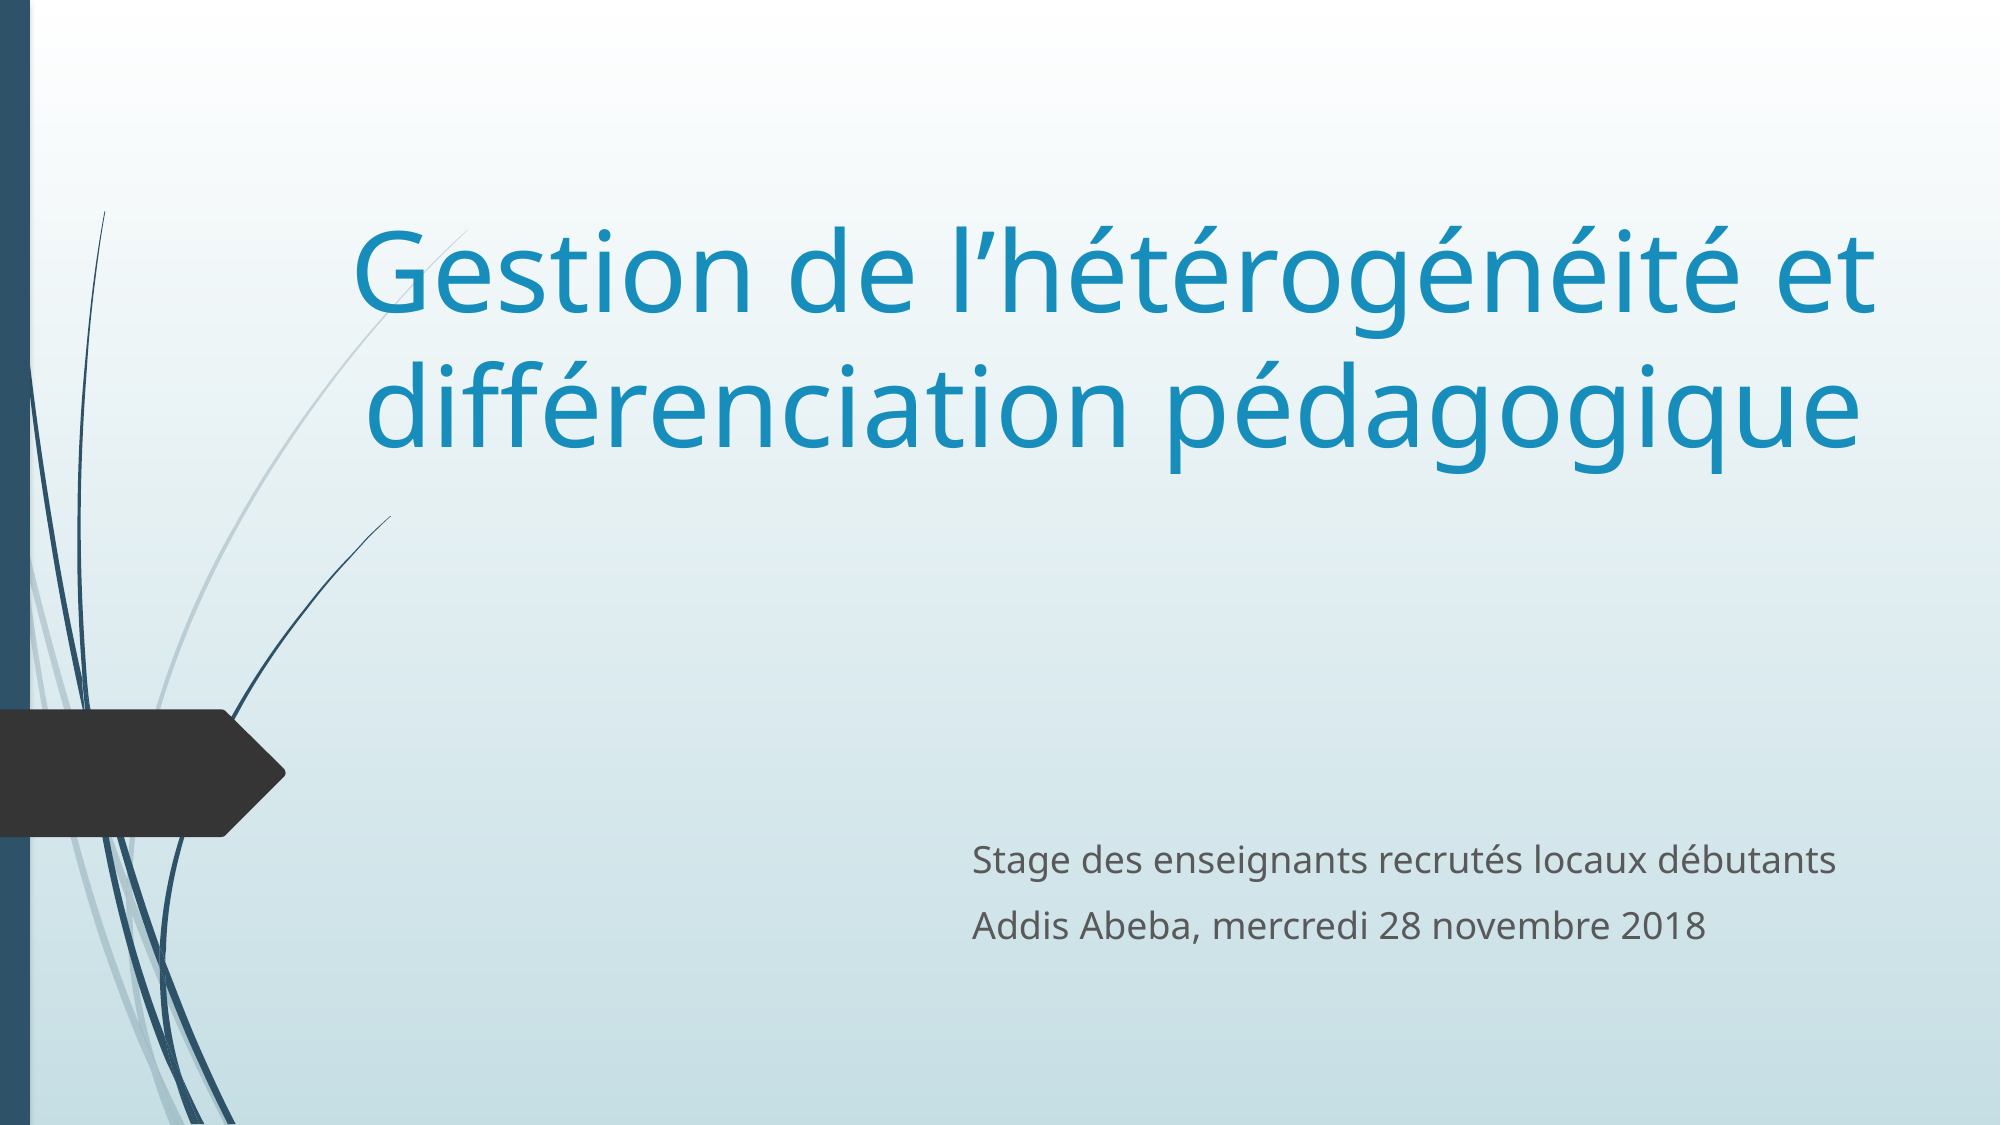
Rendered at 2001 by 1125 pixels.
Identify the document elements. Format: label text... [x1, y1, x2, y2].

subtitle Stage des enseignants recrutés locaux débutants Addis Abeba, mercredi 28 novembre 2018 [956, 828, 1962, 1014]
title Gestion de l’hétérogénéité et différenciation pédagogique [282, 148, 1947, 478]
